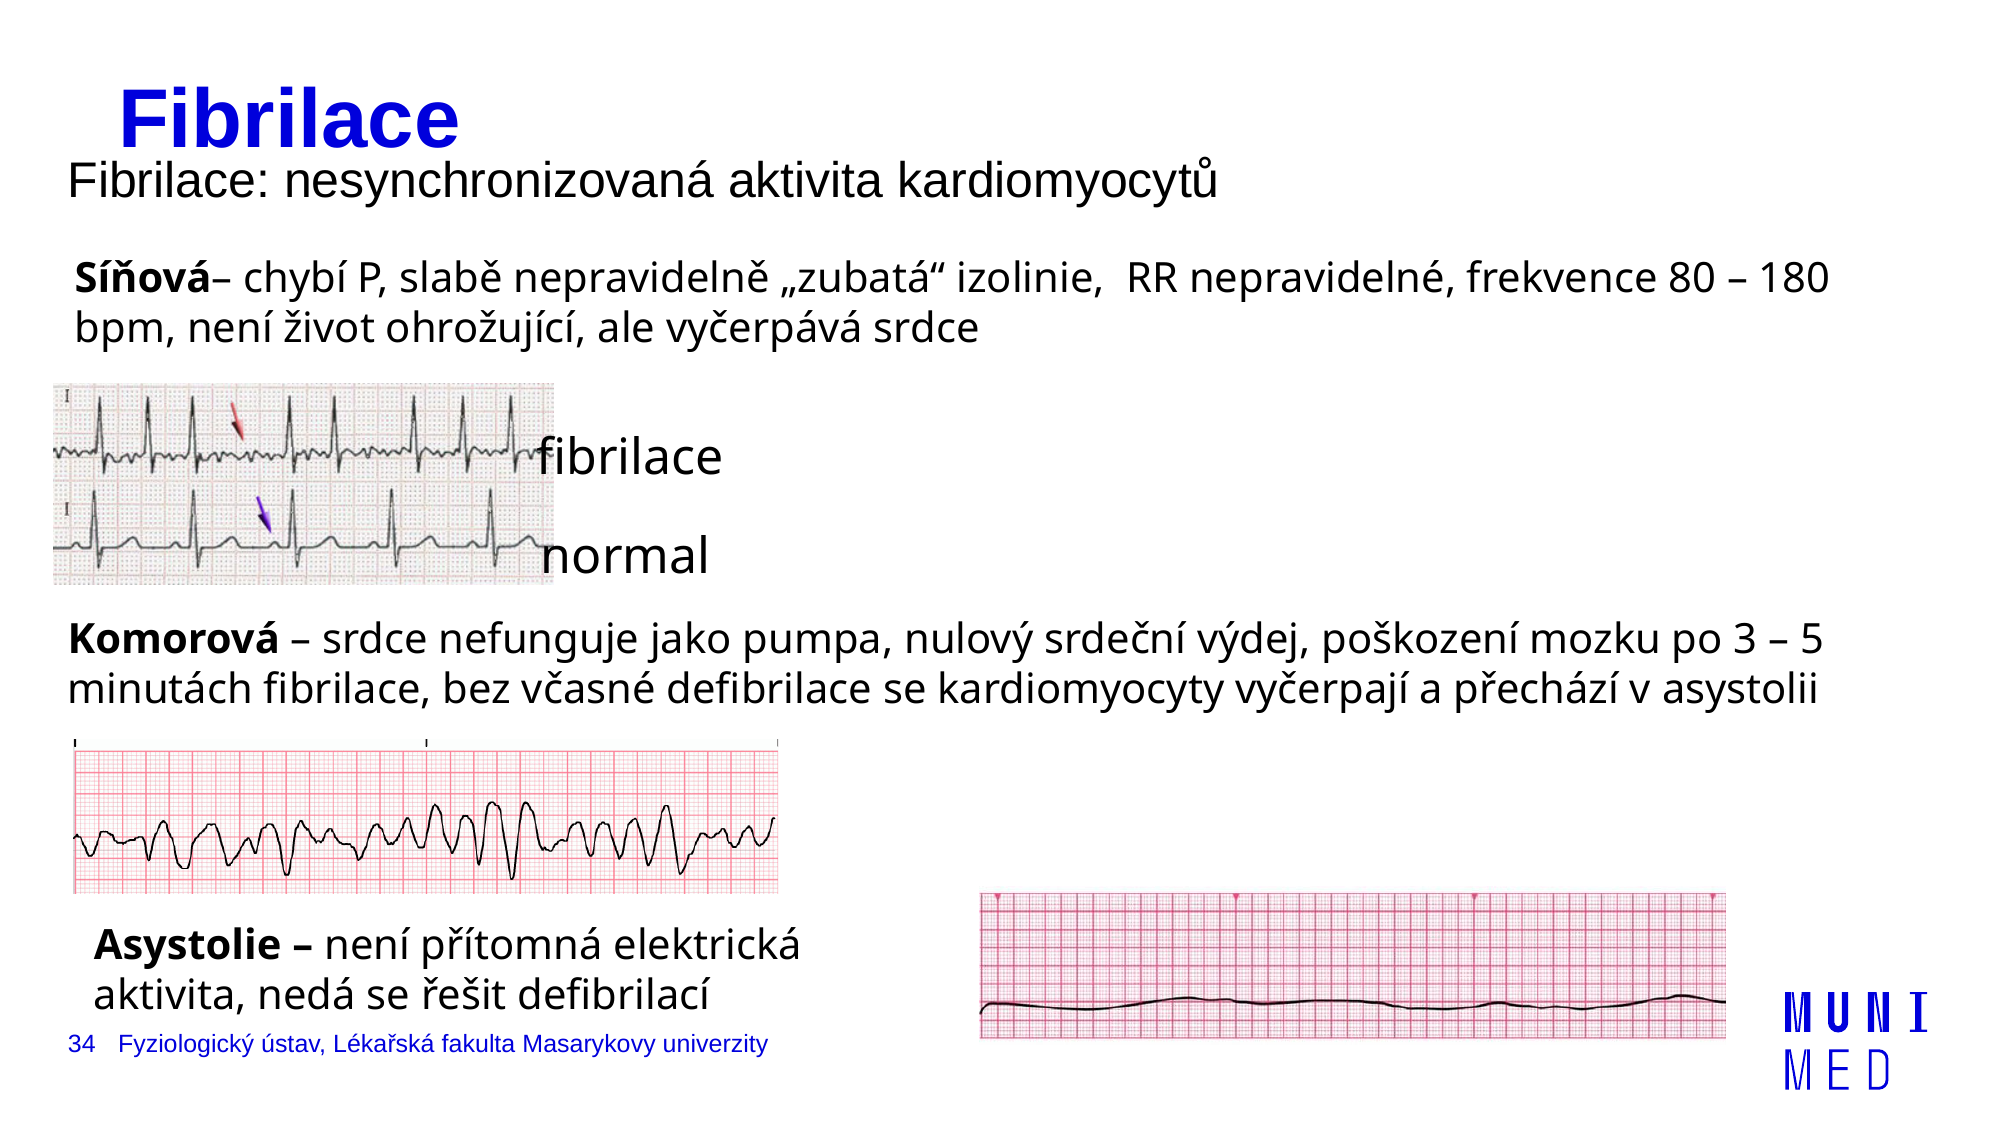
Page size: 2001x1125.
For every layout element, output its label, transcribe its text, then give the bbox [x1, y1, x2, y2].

text_box Síňová– chybí P, slabě nepravidelně „zubatá“ izolinie, RR nepravidelné, frekvence 80 – 180 bpm, není život ohrožující, ale vyčerpává srdce [59, 243, 1906, 359]
slide_number 34 [67, 1021, 110, 1063]
picture [978, 885, 1727, 1045]
text_box Asystolie – není přítomná elektrická aktivita, nedá se řešit defibrilací [79, 910, 967, 1025]
title Fibrilace [118, 80, 1883, 155]
picture [52, 383, 554, 585]
text_box Fibrilace: nesynchronizovaná aktivita kardiomyocytů [52, 140, 1882, 216]
text_box Komorová – srdce nefunguje jako pumpa, nulový srdeční výdej, poškození mozku po 3 – 5 minutách fibrilace, bez včasné defibrilace se kardiomyocyty vyčerpají a přechází v asystolii [52, 604, 1906, 769]
footer Fyziologický ústav, Lékařská fakulta Masarykovy univerzity [118, 1021, 1418, 1063]
text_box fibrilace [557, 416, 739, 492]
text_box normal [554, 515, 726, 591]
picture [72, 739, 779, 894]
